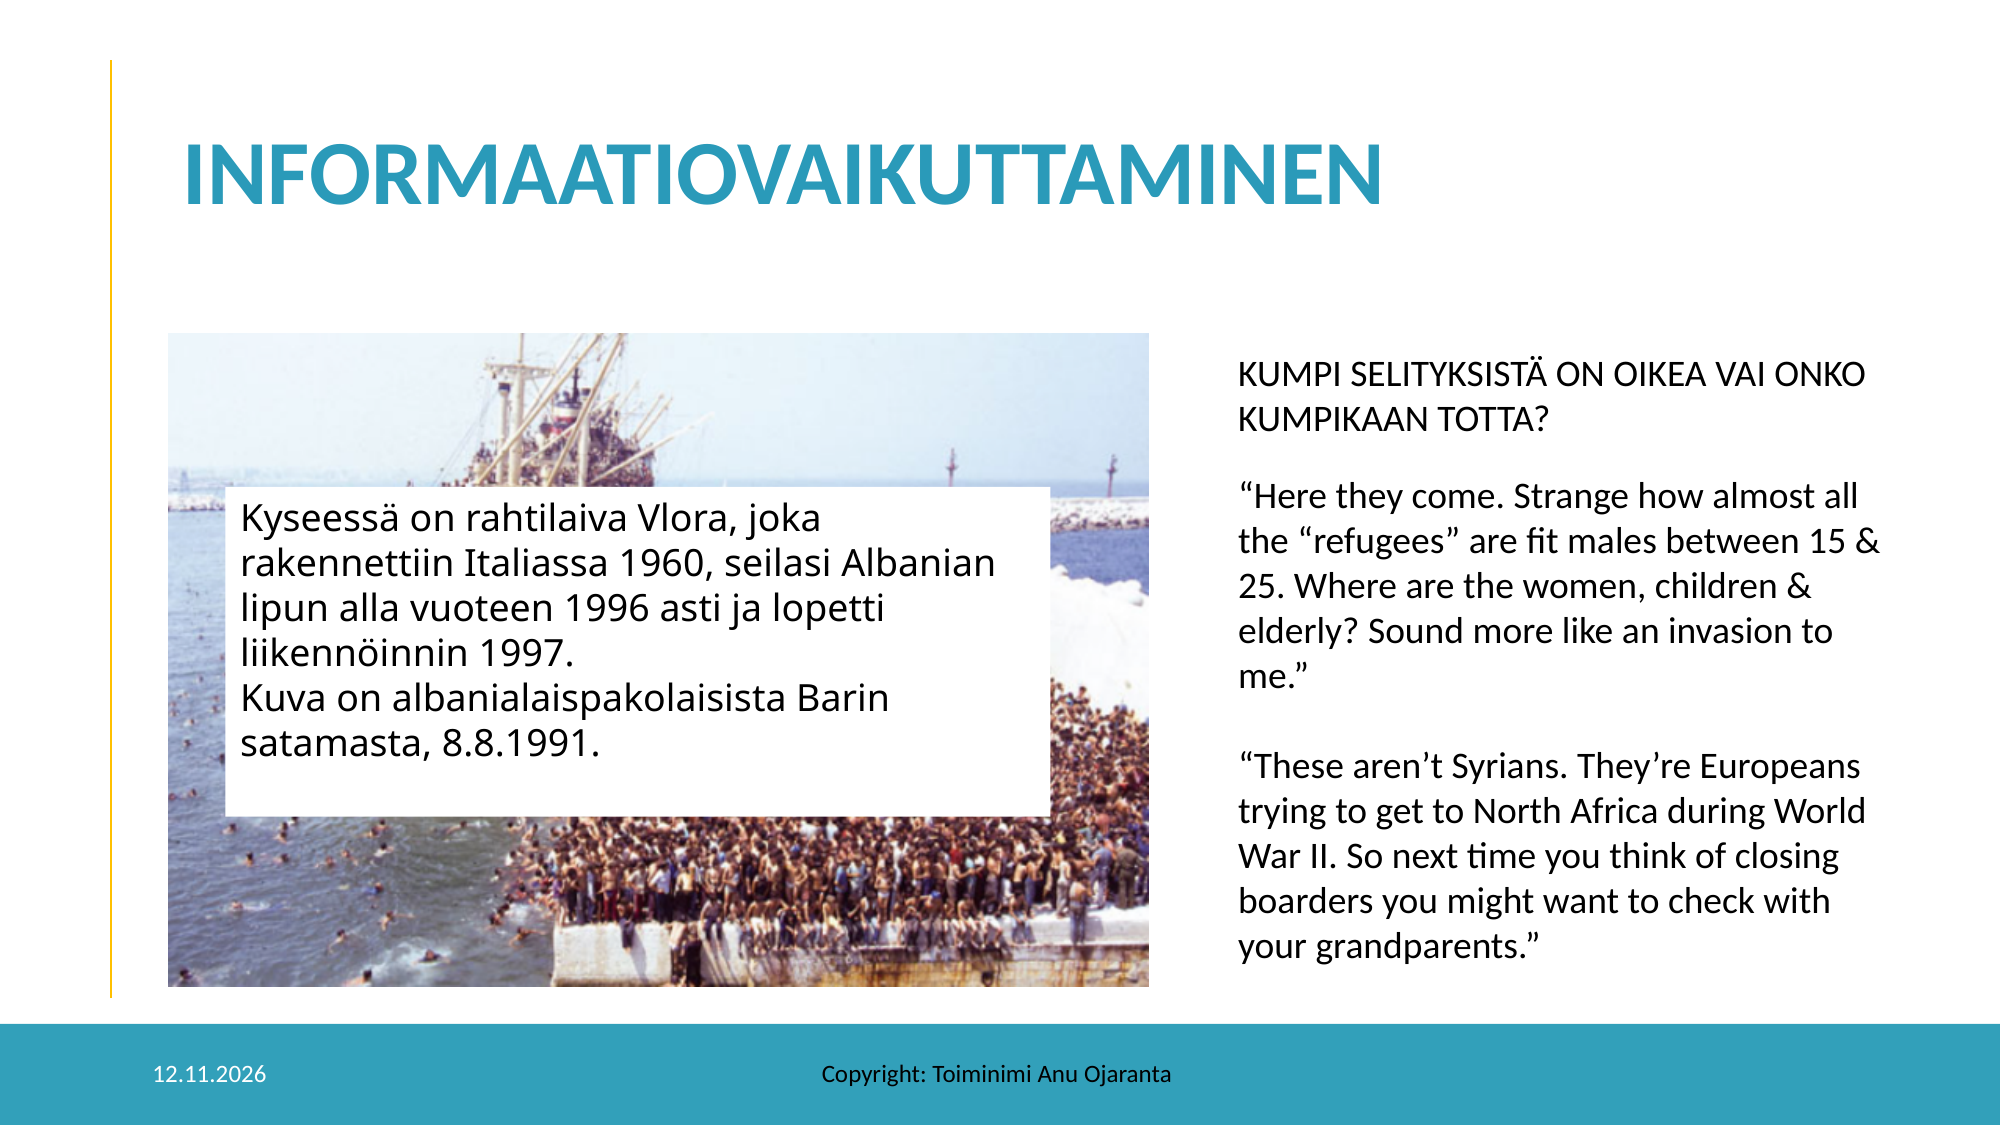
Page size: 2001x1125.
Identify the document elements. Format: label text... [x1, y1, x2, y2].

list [167, 333, 1149, 987]
title INFORMAATIOVAIKUTTAMINEN [168, 96, 1863, 255]
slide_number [137, 1042, 588, 1103]
footer Copyright: Toiminimi Anu Ojaranta [662, 1042, 1338, 1103]
text_box “Here they come. Strange how almost all the “refugees” are fit males between 15 & 25. Where are the women, children & elderly? Sound more like an invasion to me.” “These aren’t Syrians. They’re Europeans trying to get to North Africa during World War II. So next time you think of closing boarders you might want to check with your grandparents.” [1223, 463, 1922, 974]
text_box KUMPI SELITYKSISTÄ ON OIKEA VAI ONKO KUMPIKAAN TOTTA? [1223, 341, 1922, 447]
